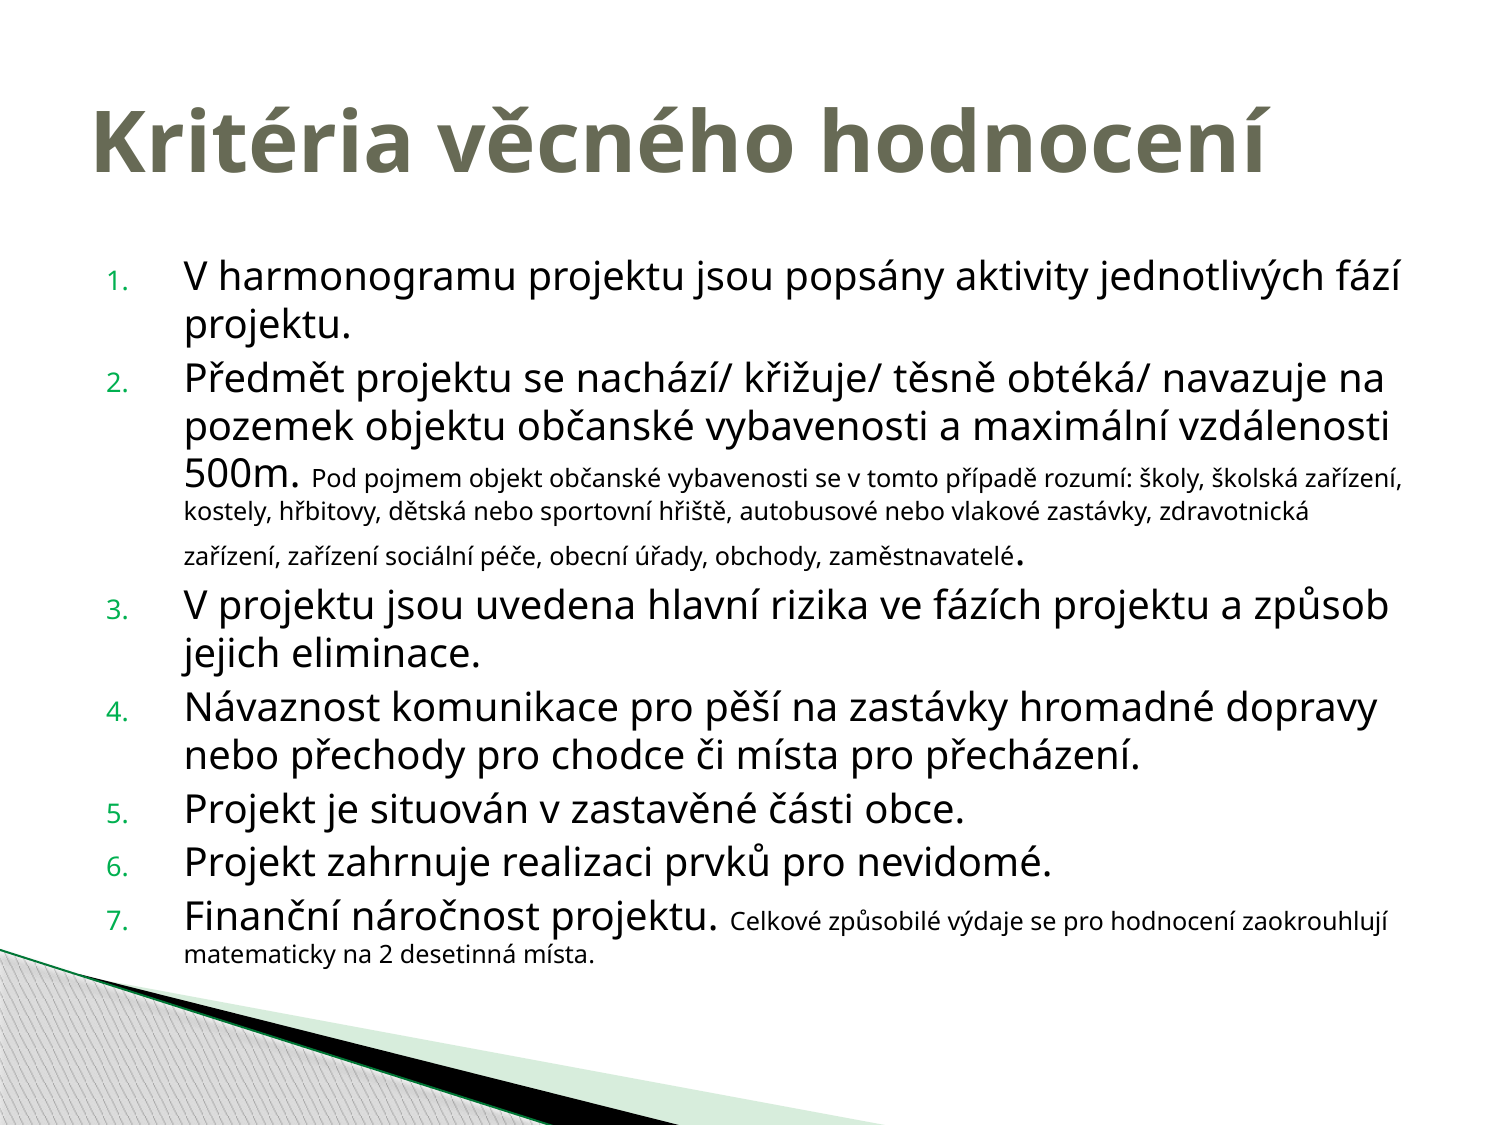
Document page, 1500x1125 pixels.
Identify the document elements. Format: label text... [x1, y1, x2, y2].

title Kritéria věcného hodnocení [75, 45, 1425, 233]
list V harmonogramu projektu jsou popsány aktivity jednotlivých fází projektu. Předmět projektu se nachází/ křižuje/ těsně obtéká/ navazuje na pozemek objektu občanské vybavenosti a maximální vzdálenosti 500m. Pod pojmem objekt občanské vybavenosti se v tomto případě rozumí: školy, školská zařízení, kostely, hřbitovy, dětská nebo sportovní hřiště, autobusové nebo vlakové zastávky, zdravotnická zařízení, zařízení sociální péče, obecní úřady, obchody, zaměstnavatelé. V projektu jsou uvedena hlavní rizika ve fázích projektu a způsob jejich eliminace. Návaznost komunikace pro pěší na zastávky hromadné dopravy nebo přechody pro chodce či místa pro přecházení. Projekt je situován v zastavěné části obce. Projekt zahrnuje realizaci prvků pro nevidomé. Finanční náročnost projektu. Celkové způsobilé výdaje se pro hodnocení zaokrouhlují matematicky na 2 desetinná místa. [75, 243, 1425, 986]
